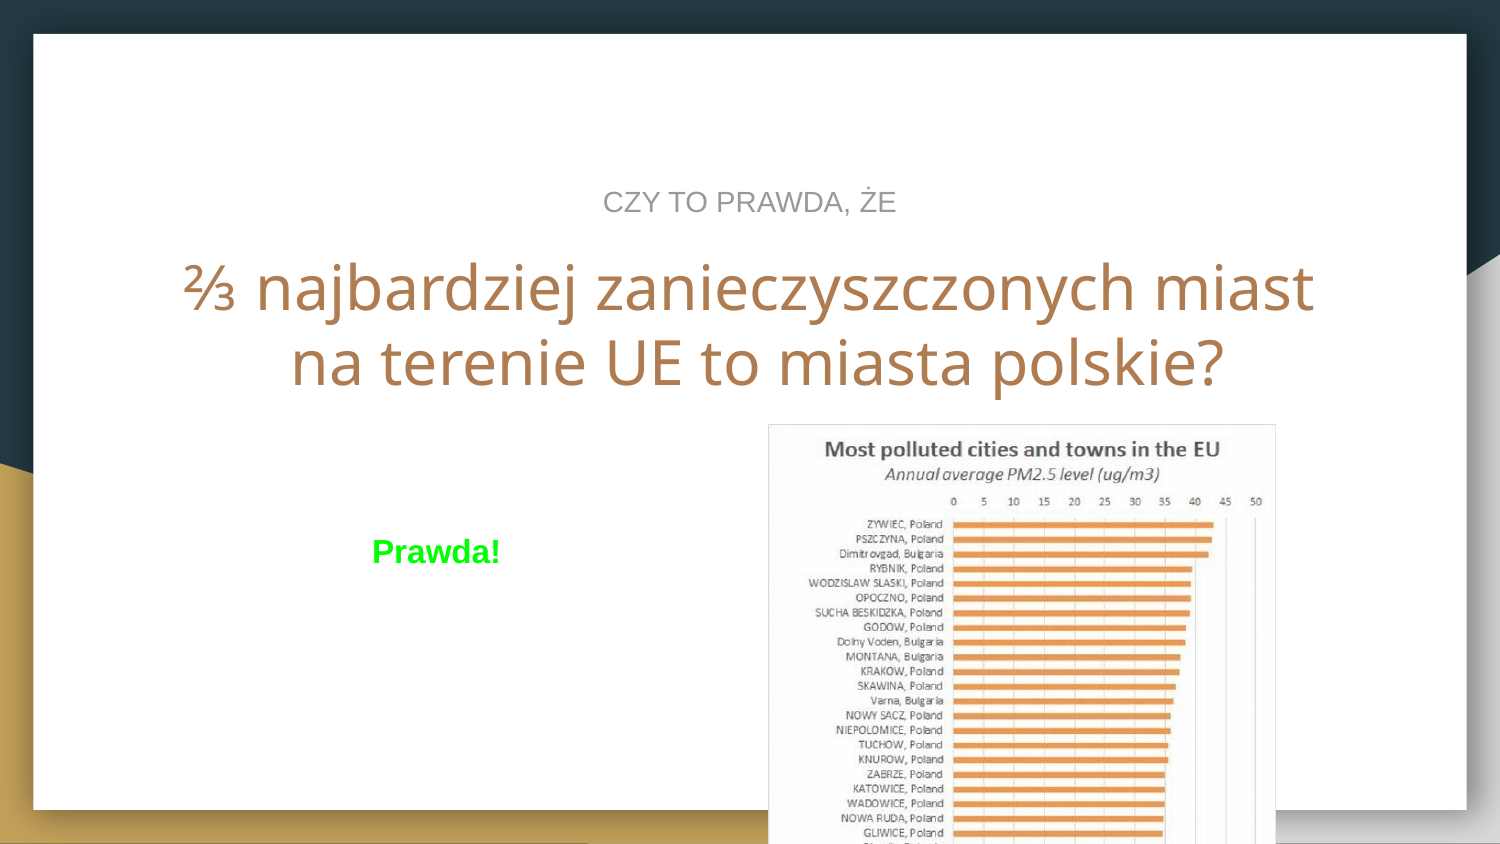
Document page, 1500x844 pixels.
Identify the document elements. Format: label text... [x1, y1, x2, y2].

text_box CZY TO PRAWDA, ŻE [254, 168, 1246, 285]
picture [768, 424, 1276, 844]
list Prawda! [134, 509, 739, 729]
title ⅔ najbardziej zanieczyszczonych miast na terenie UE to miasta polskie? [134, 232, 1366, 411]
